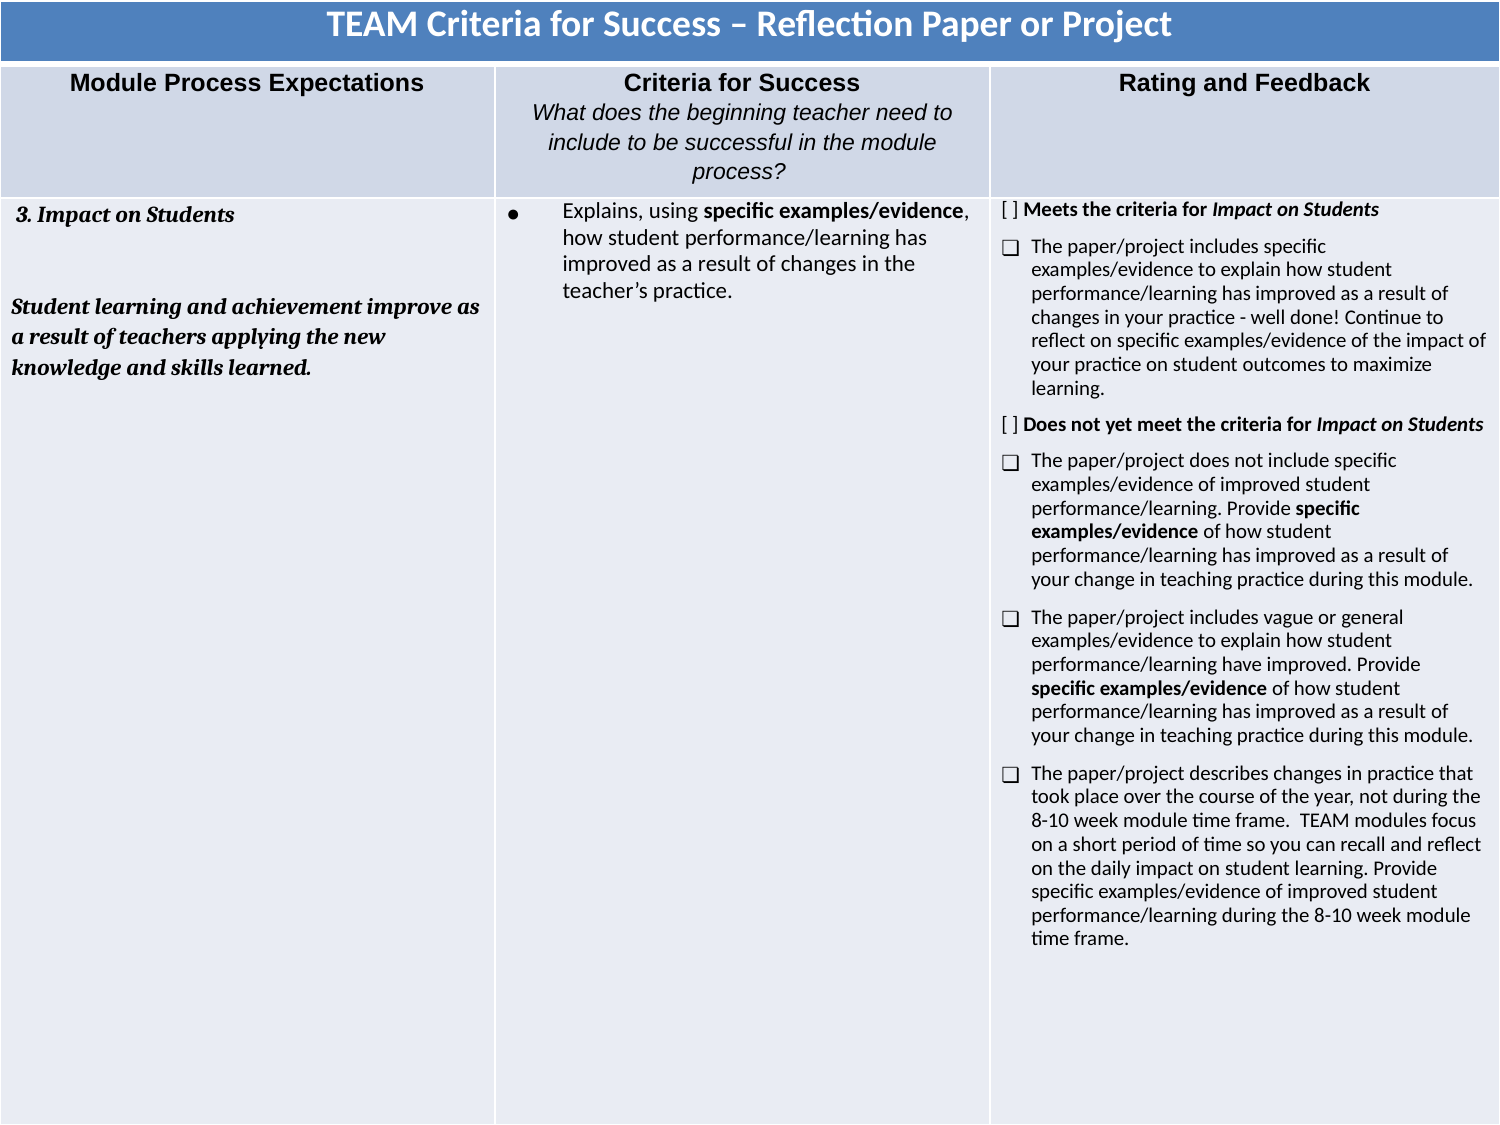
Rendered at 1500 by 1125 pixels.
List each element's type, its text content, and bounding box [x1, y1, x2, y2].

table_cell Module Process Expectations [1, 67, 494, 197]
table_cell [ ] Meets the criteria for Impact on Students The paper/project includes specific examples/evidence to explain how student performance/learning has improved as a result of changes in your practice - well done! Continue to reflect on specific examples/evidence of the impact of your practice on student outcomes to maximize learning. [ ] Does not yet meet the criteria for Impact on Students The paper/project does not include specific examples/evidence of improved student performance/learning. Provide specific examples/evidence of how student performance/learning has improved as a result of your change in teaching practice during this module. The paper/project includes vague or general examples/evidence to explain how student performance/learning have improved. Provide specific examples/evidence of how student performance/learning has improved as a result of your change in teaching practice during this module. The paper/project describes changes in practice that took place over the course of the year, not during the 8-10 week module time frame. TEAM modules focus on a short period of time so you can recall and reflect on the daily impact on student learning. Provide specific examples/evidence of improved student performance/learning during the 8-10 week module time frame. [991, 199, 1499, 1124]
table_cell Explains, using specific examples/evidence, how student performance/learning has improved as a result of changes in the teacher’s practice. [496, 199, 989, 1124]
table_cell Rating and Feedback [991, 67, 1499, 197]
table_header TEAM Criteria for Success – Reflection Paper or Project [1, 2, 1499, 61]
table_cell Criteria for Success What does the beginning teacher need to include to be successful in the module process? [496, 67, 989, 197]
table_cell 3. Impact on Students Student learning and achievement improve as a result of teachers applying the new knowledge and skills learned. [1, 199, 494, 1124]
